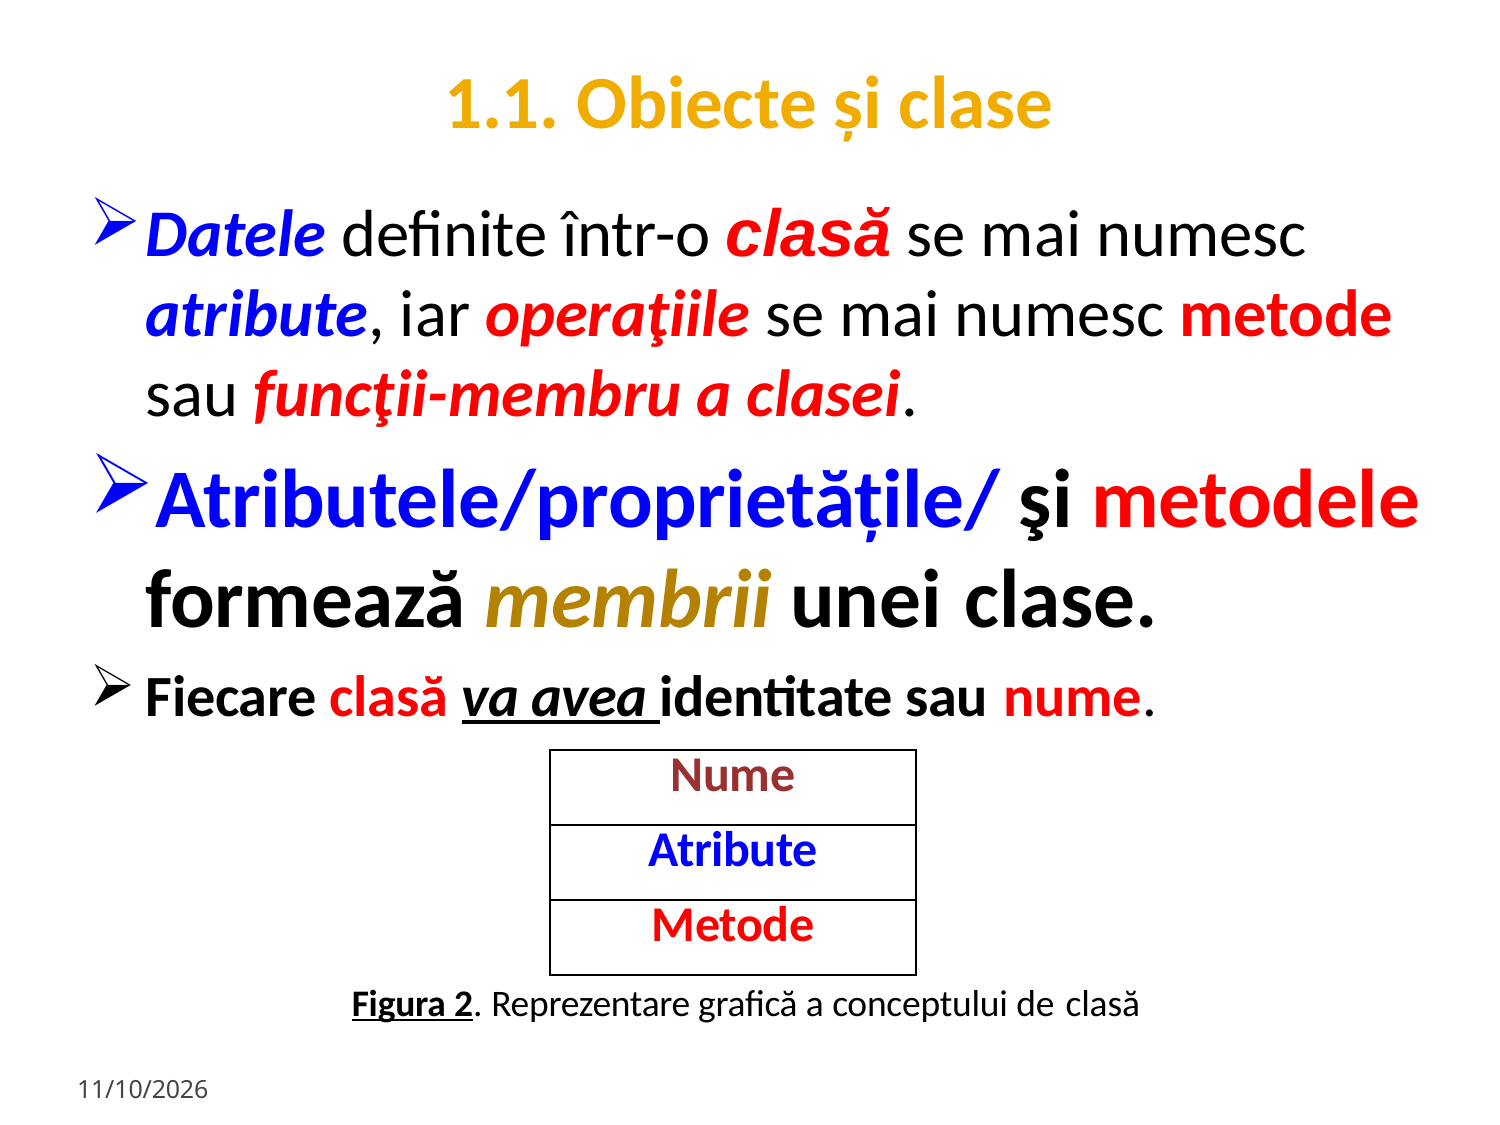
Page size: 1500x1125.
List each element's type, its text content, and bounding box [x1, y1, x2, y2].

title 1.1. Obiecte și clase [442, 2, 1058, 187]
text_box Figura 2. Reprezentare grafică a conceptului de clasă [349, 976, 1151, 1024]
table_cell Metode [551, 901, 915, 974]
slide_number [75, 452, 425, 1108]
table_cell Atribute [551, 826, 915, 899]
table_header Nume [551, 751, 915, 824]
text_box Datele definite într-o clasă se mai numesc atribute, iar operaţiile se mai numesc metode sau funcţii-membru a clasei. Atributele/proprietățile/ şi metodele formează membrii unei clase. Fiecare clasă va avea identitate sau nume. [87, 187, 1450, 728]
